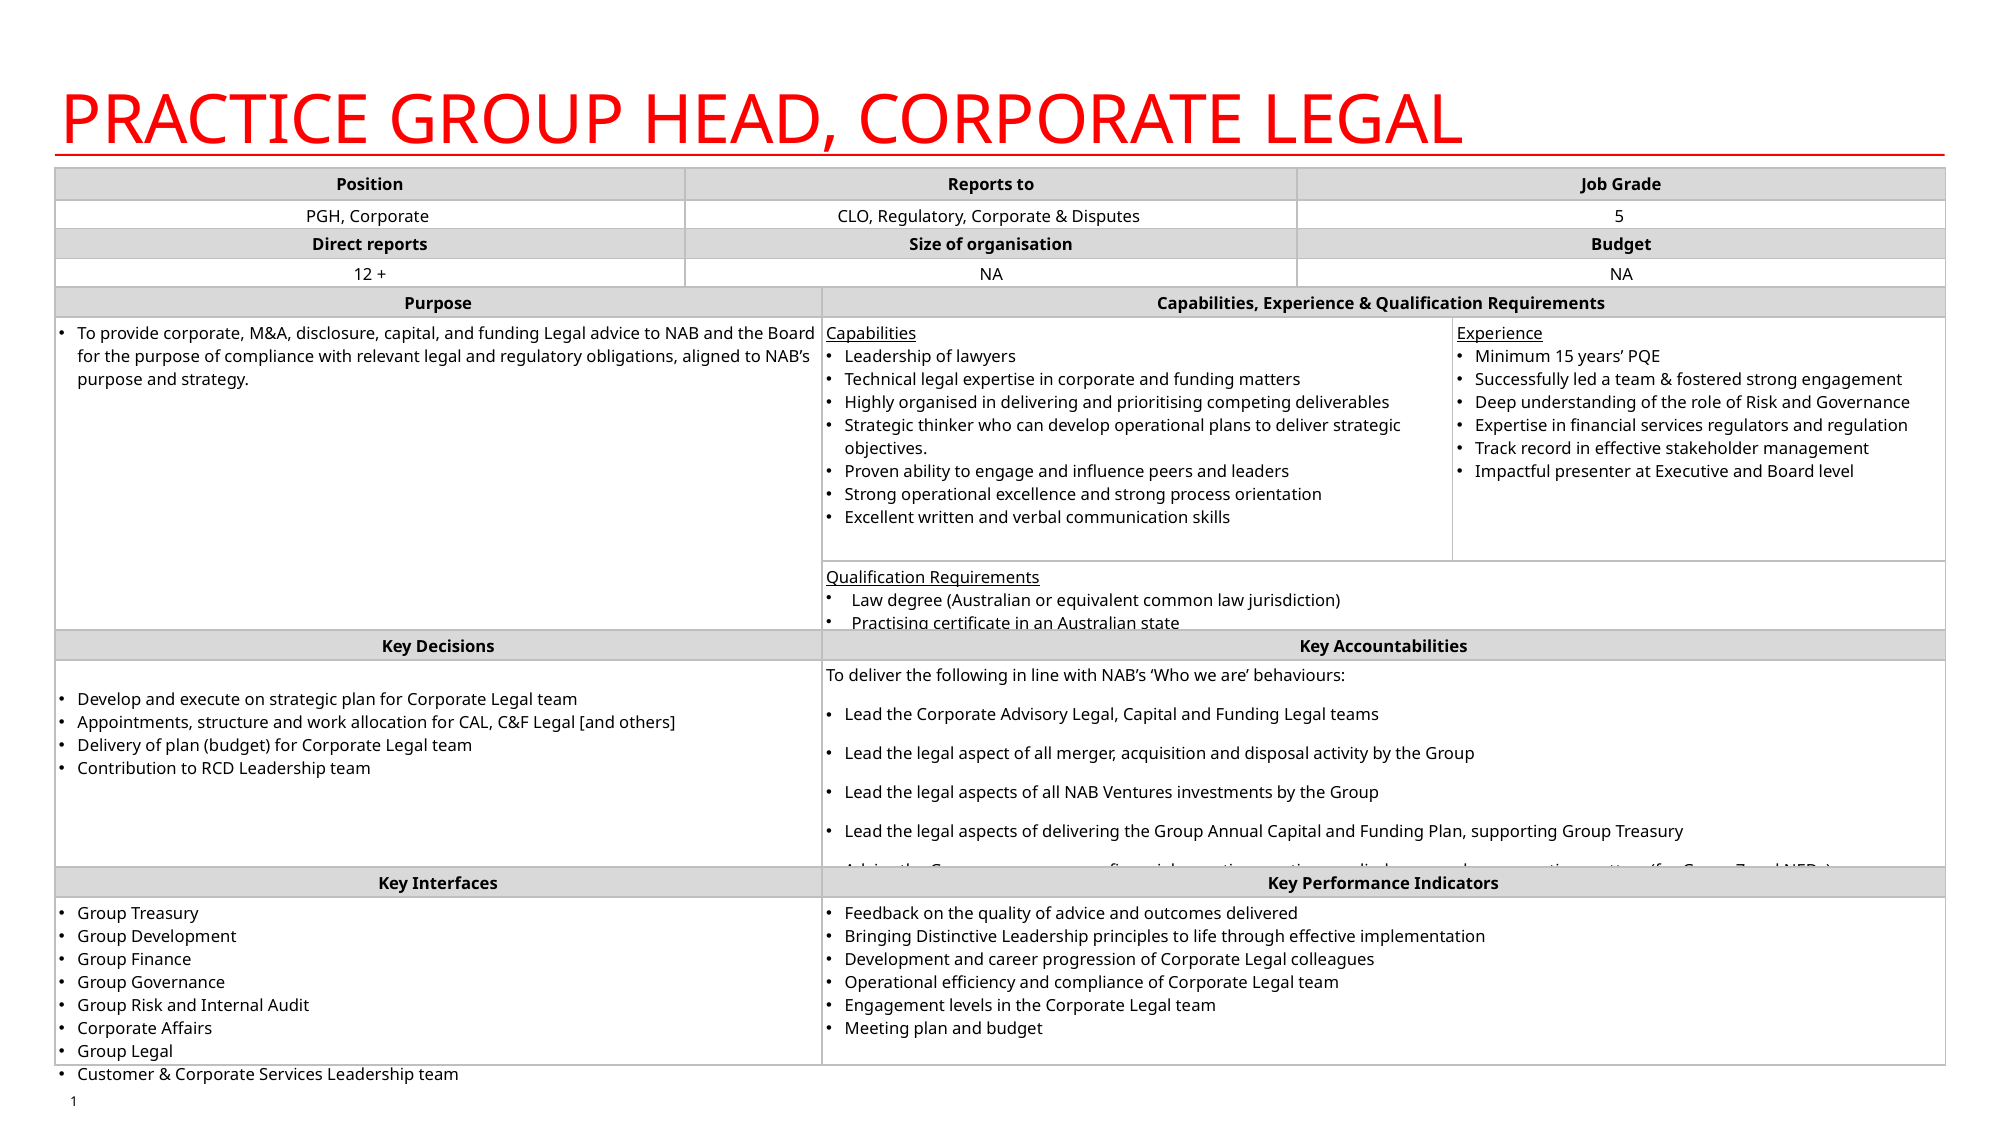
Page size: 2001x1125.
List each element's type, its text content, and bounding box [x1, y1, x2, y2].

table_cell Key Accountabilities [823, 631, 1945, 659]
table_cell Key Decisions [56, 631, 821, 659]
table_header Job Grade [1298, 169, 1945, 199]
table_cell NA [686, 259, 1296, 286]
table_cell Key Interfaces [56, 868, 821, 896]
table_header Position [56, 169, 684, 199]
table_cell Feedback on the quality of advice and outcomes delivered Bringing Distinctive Leadership principles to life through effective implementation Development and career progression of Corporate Legal colleagues Operational efficiency and compliance of Corporate Legal team Engagement levels in the Corporate Legal team Meeting plan and budget [823, 898, 1945, 1064]
table_cell 12 + [56, 259, 684, 286]
table_cell Budget [1298, 229, 1945, 258]
table_cell Key Performance Indicators [823, 868, 1945, 896]
table_cell PGH, Corporate [56, 201, 684, 228]
table_header Reports to [686, 169, 1296, 199]
table_cell Purpose [56, 288, 821, 316]
table_cell CLO, Regulatory, Corporate & Disputes [686, 201, 1296, 228]
table_cell 5 [1298, 201, 1945, 228]
table_cell Experience Minimum 15 years’ PQE Successfully led a team & fostered strong engagement Deep understanding of the role of Risk and Governance Expertise in financial services regulators and regulation Track record in effective stakeholder management Impactful presenter at Executive and Board level [1453, 318, 1945, 560]
table_cell To provide corporate, M&A, disclosure, capital, and funding Legal advice to NAB and the Board for the purpose of compliance with relevant legal and regulatory obligations, aligned to NAB’s purpose and strategy. [56, 318, 821, 629]
table_cell Capabilities Leadership of lawyers Technical legal expertise in corporate and funding matters Highly organised in delivering and prioritising competing deliverables Strategic thinker who can develop operational plans to deliver strategic objectives. Proven ability to engage and influence peers and leaders Strong operational excellence and strong process orientation Excellent written and verbal communication skills [823, 318, 1452, 560]
table_cell Direct reports [56, 229, 684, 258]
table_cell Capabilities, Experience & Qualification Requirements [823, 288, 1945, 316]
table_cell To deliver the following in line with NAB’s ‘Who we are’ behaviours: Lead the Corporate Advisory Legal, Capital and Funding Legal teams Lead the legal aspect of all merger, acquisition and disposal activity by the Group Lead the legal aspects of all NAB Ventures investments by the Group Lead the legal aspects of delivering the Group Annual Capital and Funding Plan, supporting Group Treasury Advise the Group on governance, financial reporting, continuous disclosure and remuneration matters (for Group 7 and NEDs) [823, 661, 1945, 866]
table_cell Qualification Requirements Law degree (Australian or equivalent common law jurisdiction) Practising certificate in an Australian state [823, 562, 1945, 629]
table_cell NA [1298, 259, 1945, 286]
title PRactice Group Head, corporate LEGAL [54, 24, 1945, 167]
table_cell Develop and execute on strategic plan for Corporate Legal team Appointments, structure and work allocation for CAL, C&F Legal [and others] Delivery of plan (budget) for Corporate Legal team Contribution to RCD Leadership team [56, 661, 821, 866]
table_cell Size of organisation [686, 229, 1296, 258]
table_cell Group Treasury Group Development Group Finance Group Governance Group Risk and Internal Audit Corporate Affairs Group Legal Customer & Corporate Services Leadership team [56, 898, 821, 1064]
